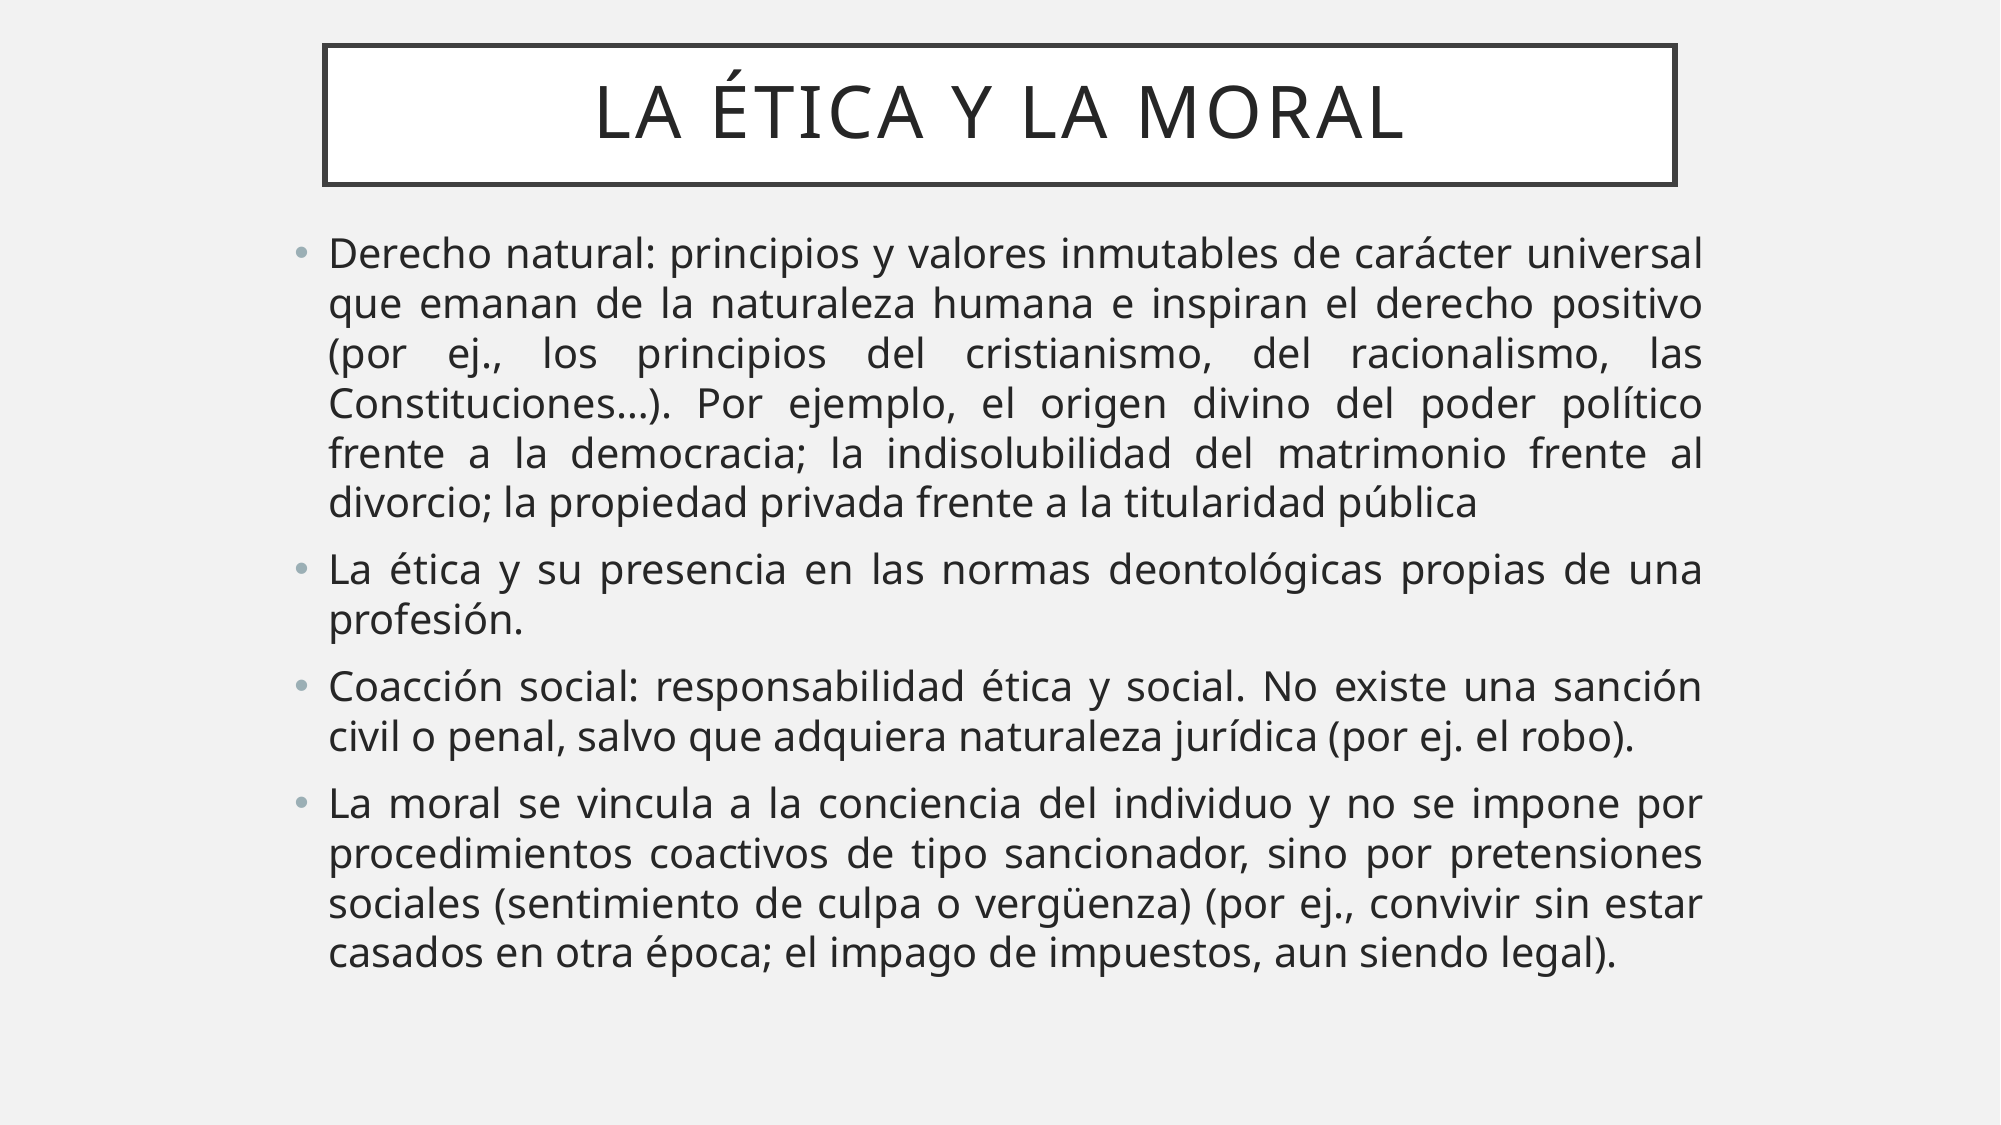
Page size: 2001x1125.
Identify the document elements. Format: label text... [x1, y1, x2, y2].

list Derecho natural: principios y valores inmutables de carácter universal que emanan de la naturaleza humana e inspiran el derecho positivo (por ej., los principios del cristianismo, del racionalismo, las Constituciones…). Por ejemplo, el origen divino del poder político frente a la democracia; la indisolubilidad del matrimonio frente al divorcio; la propiedad privada frente a la titularidad pública La ética y su presencia en las normas deontológicas propias de una profesión. Coacción social: responsabilidad ética y social. No existe una sanción civil o penal, salvo que adquiera naturaleza jurídica (por ej. el robo). La moral se vincula a la conciencia del individuo y no se impone por procedimientos coactivos de tipo sancionador, sino por pretensiones sociales (sentimiento de culpa o vergüenza) (por ej., convivir sin estar casados en otra época; el impago de impuestos, aun siendo legal). [279, 219, 1721, 1094]
title La ética y la moral [322, 43, 1678, 187]
